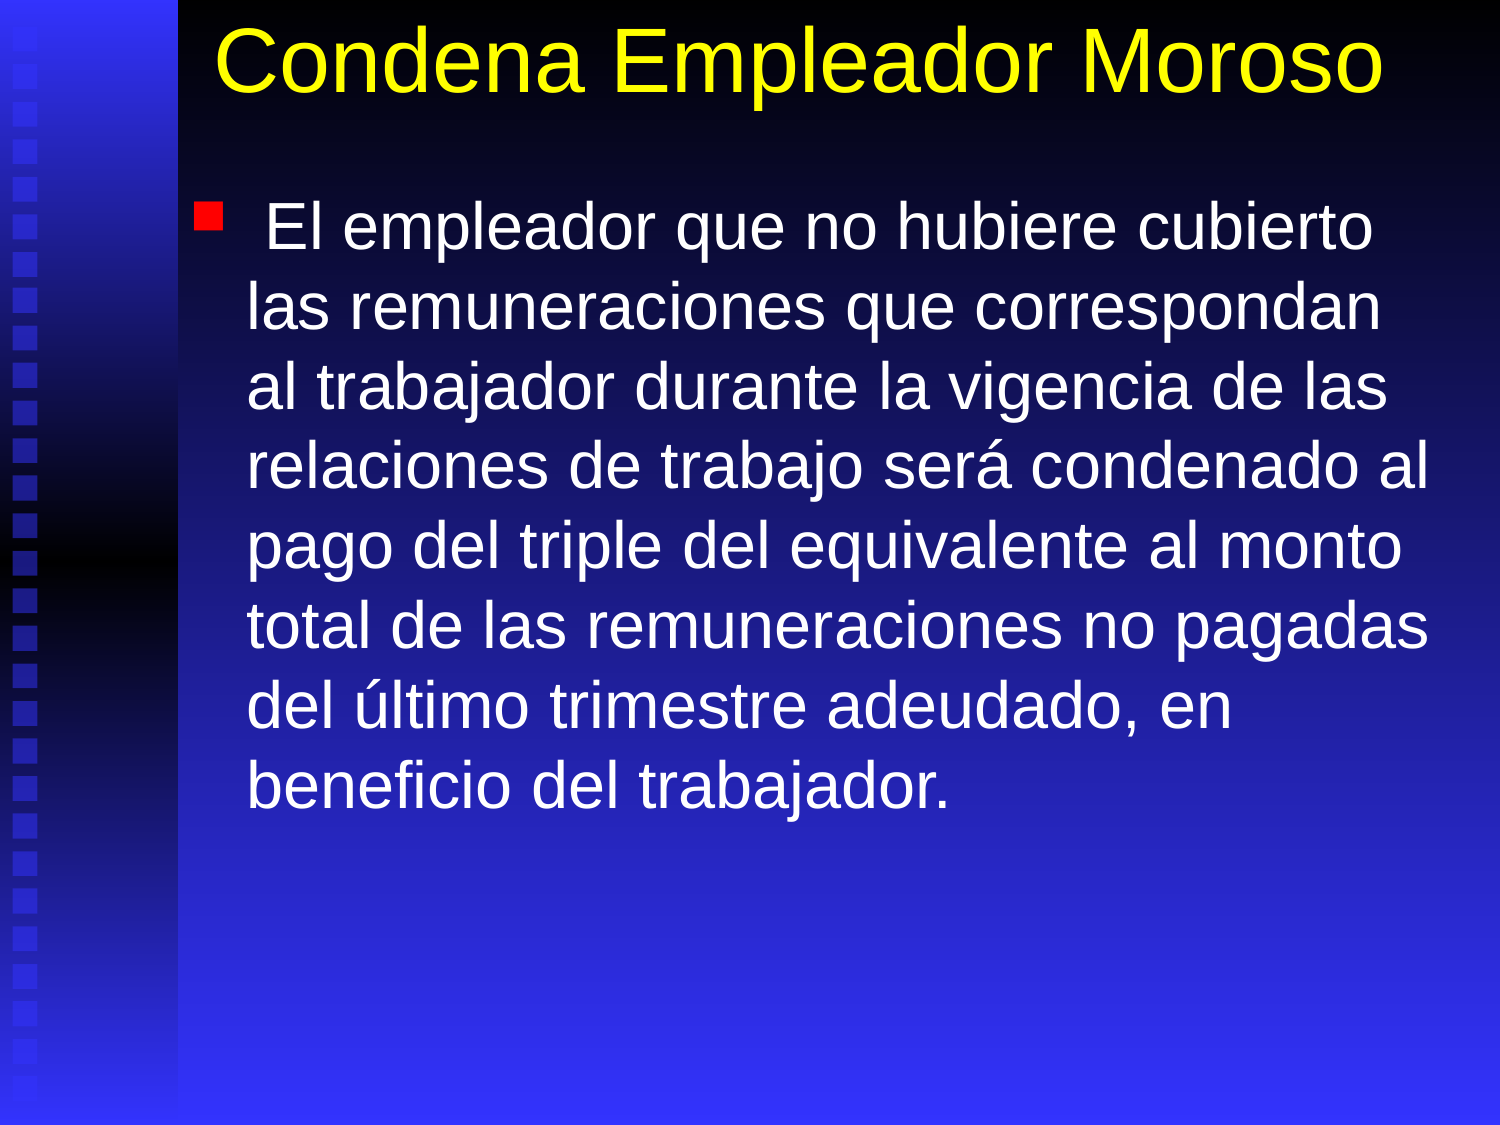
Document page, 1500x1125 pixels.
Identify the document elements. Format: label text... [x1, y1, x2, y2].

title Condena Empleador Moroso [162, 0, 1438, 151]
list El empleador que no hubiere cubierto las remuneraciones que correspondan al trabajador durante la vigencia de las relaciones de trabajo será condenado al pago del triple del equivalente al monto total de las remuneraciones no pagadas del último trimestre adeudado, en beneficio del trabajador. [174, 174, 1451, 1101]
